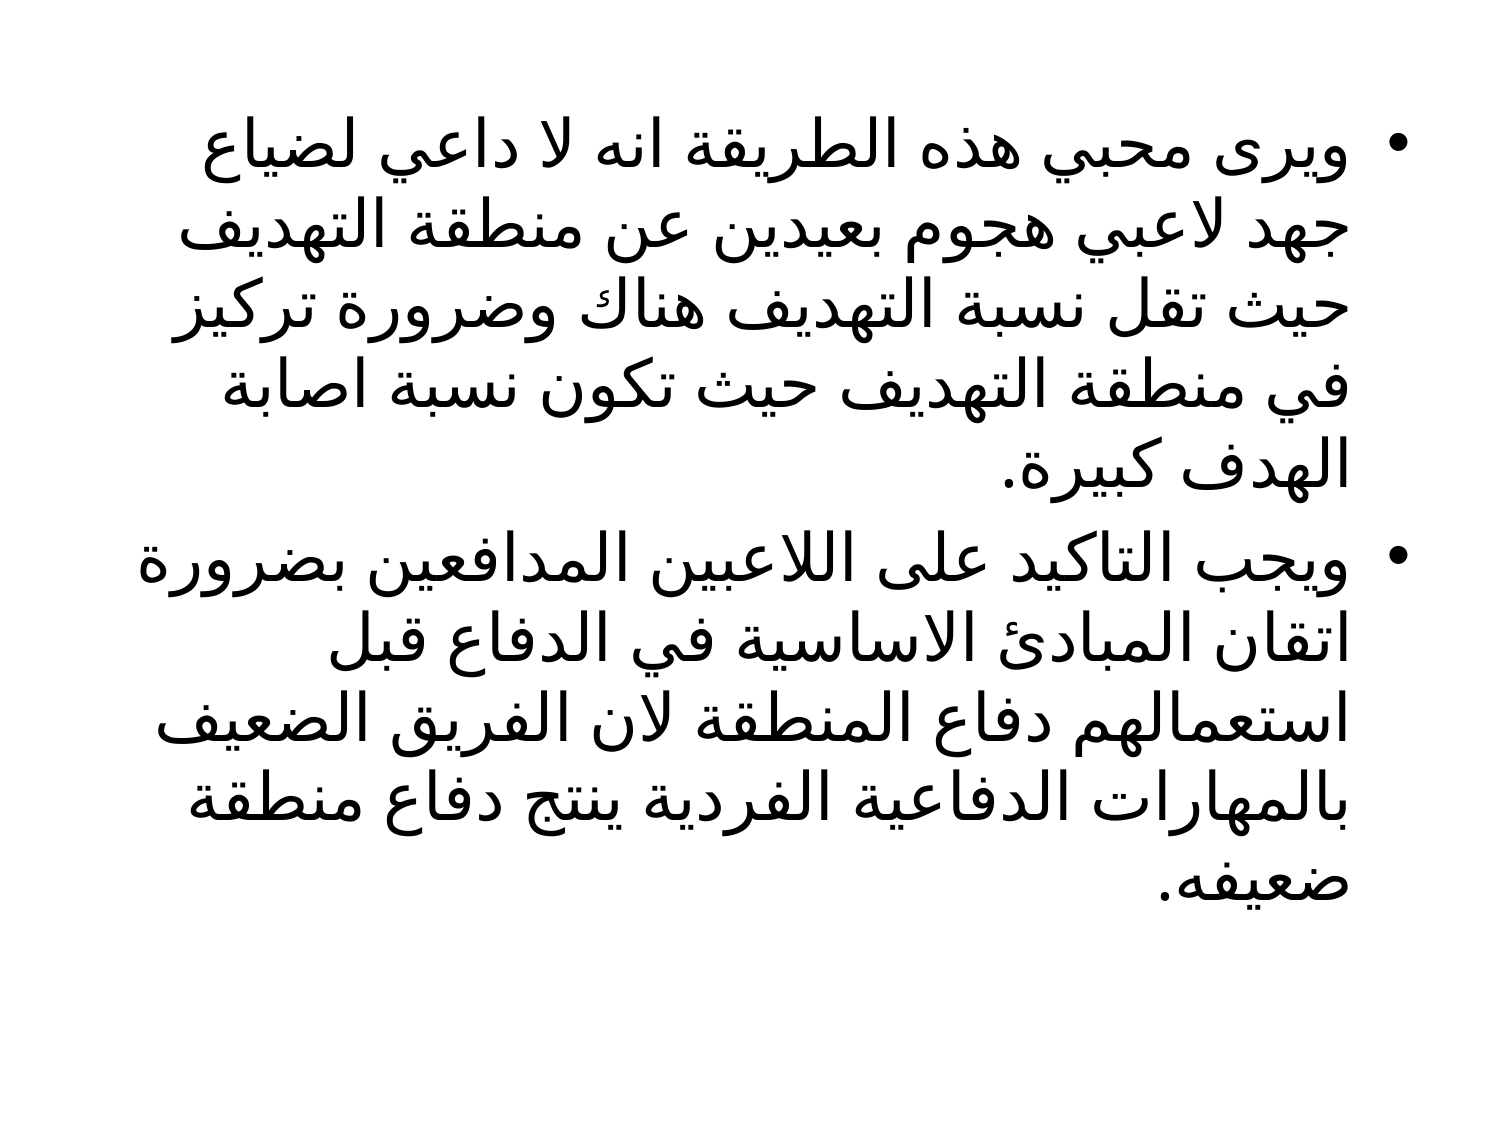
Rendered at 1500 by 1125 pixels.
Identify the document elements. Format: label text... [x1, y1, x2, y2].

list ويرى محبي هذه الطريقة انه لا داعي لضياع جهد لاعبي هجوم بعيدين عن منطقة التهديف حيث تقل نسبة التهديف هناك وضرورة تركيز في منطقة التهديف حيث تكون نسبة اصابة الهدف كبيرة. ويجب التاكيد على اللاعبين المدافعين بضرورة اتقان المبادئ الاساسية في الدفاع قبل استعمالهم دفاع المنطقة لان الفريق الضعيف بالمهارات الدفاعية الفردية ينتج دفاع منطقة ضعيفه. [75, 93, 1425, 1005]
